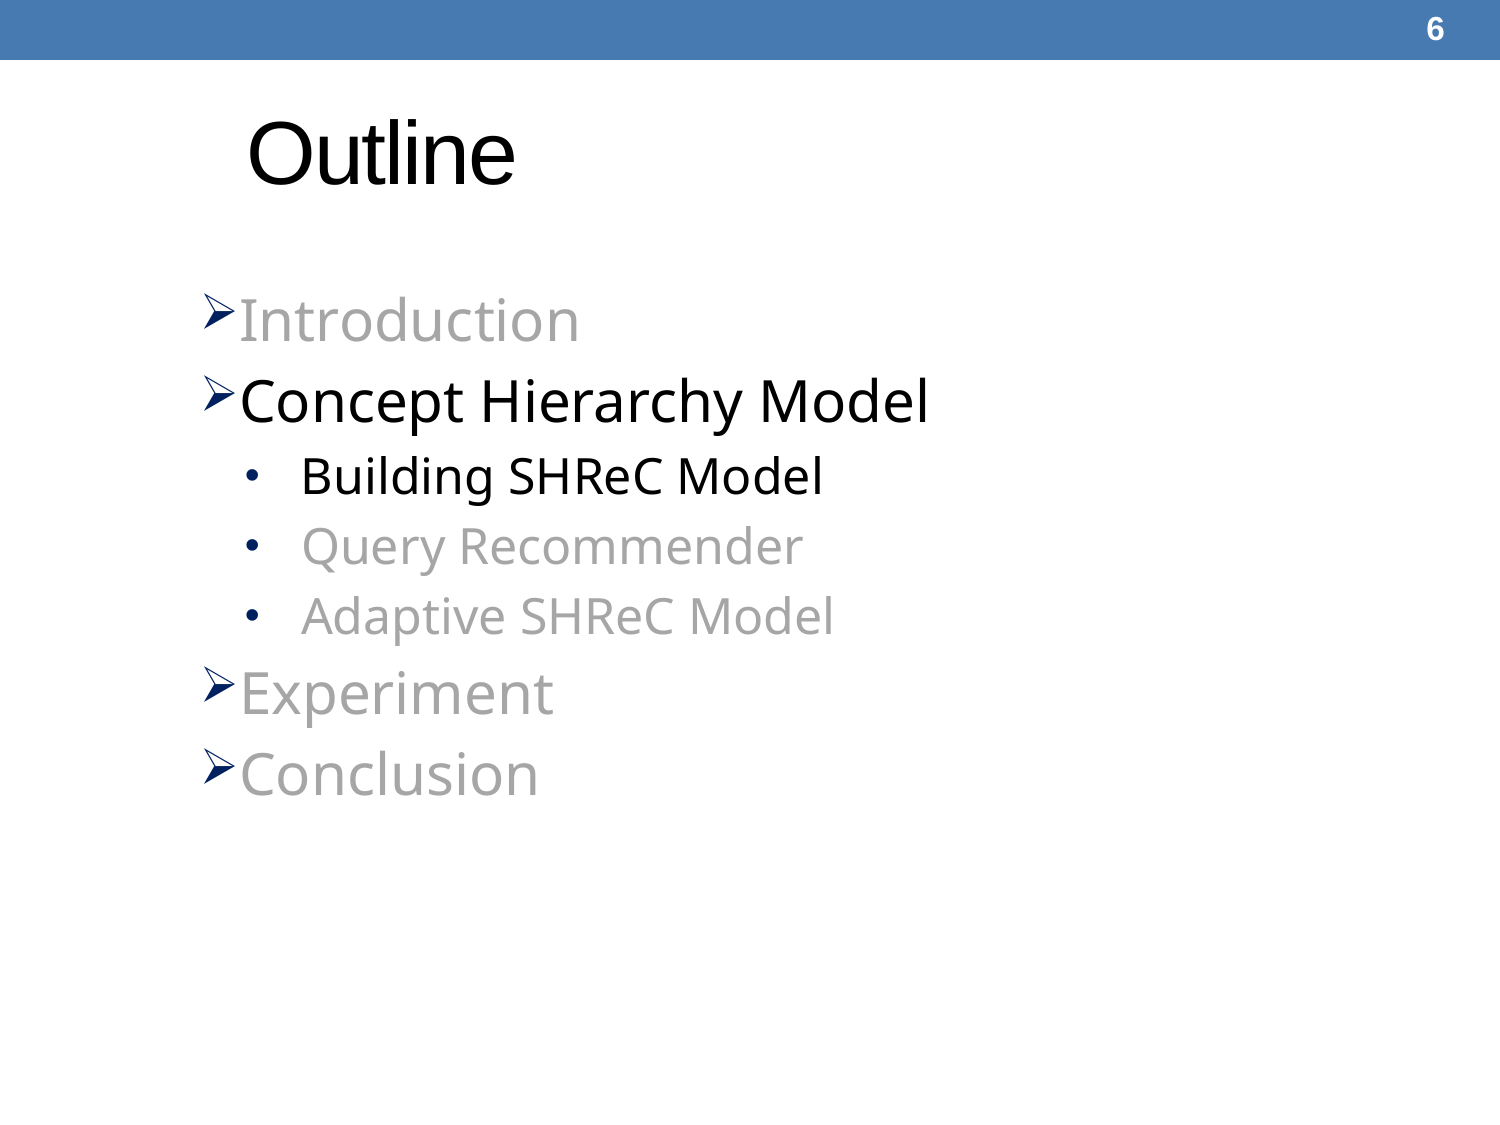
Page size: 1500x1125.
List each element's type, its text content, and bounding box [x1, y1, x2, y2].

slide_number 6 [1411, 0, 1495, 54]
title Outline [123, 54, 1349, 243]
list Introduction Concept Hierarchy Model Building SHReC Model Query Recommender Adaptive SHReC Model Experiment Conclusion [184, 193, 1462, 999]
